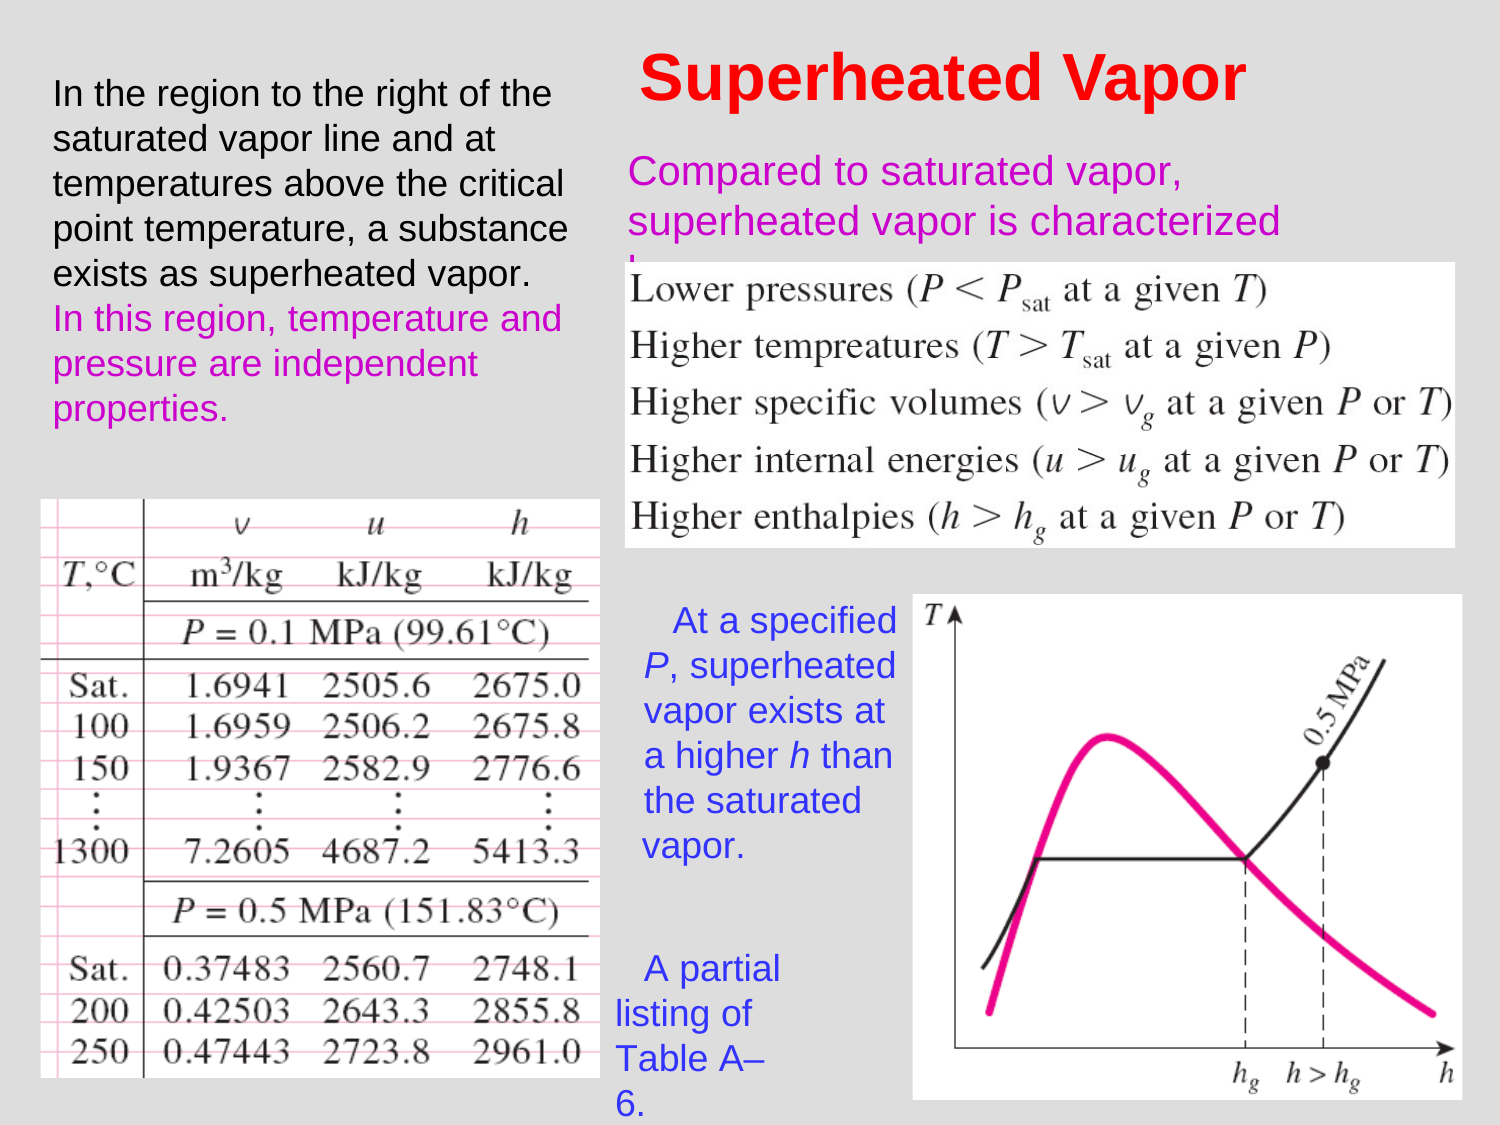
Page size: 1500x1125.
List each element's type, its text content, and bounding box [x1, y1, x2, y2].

title Superheated Vapor [50, 34, 1450, 185]
text_box Compared to saturated vapor, superheated vapor is characterized by [625, 143, 1336, 244]
text_box [40, 499, 600, 1079]
text_box [912, 594, 1463, 1100]
text_box At a specified P, superheated vapor exists at a higher h than the saturated vapor. A partial listing of Table A–6. [612, 596, 900, 1081]
text_box [624, 262, 1456, 548]
text_box In the region to the right of the saturated vapor line and at temperatures above the critical point temperature, a substance exists as superheated vapor. In this region, temperature and pressure are independent properties. [50, 68, 571, 431]
